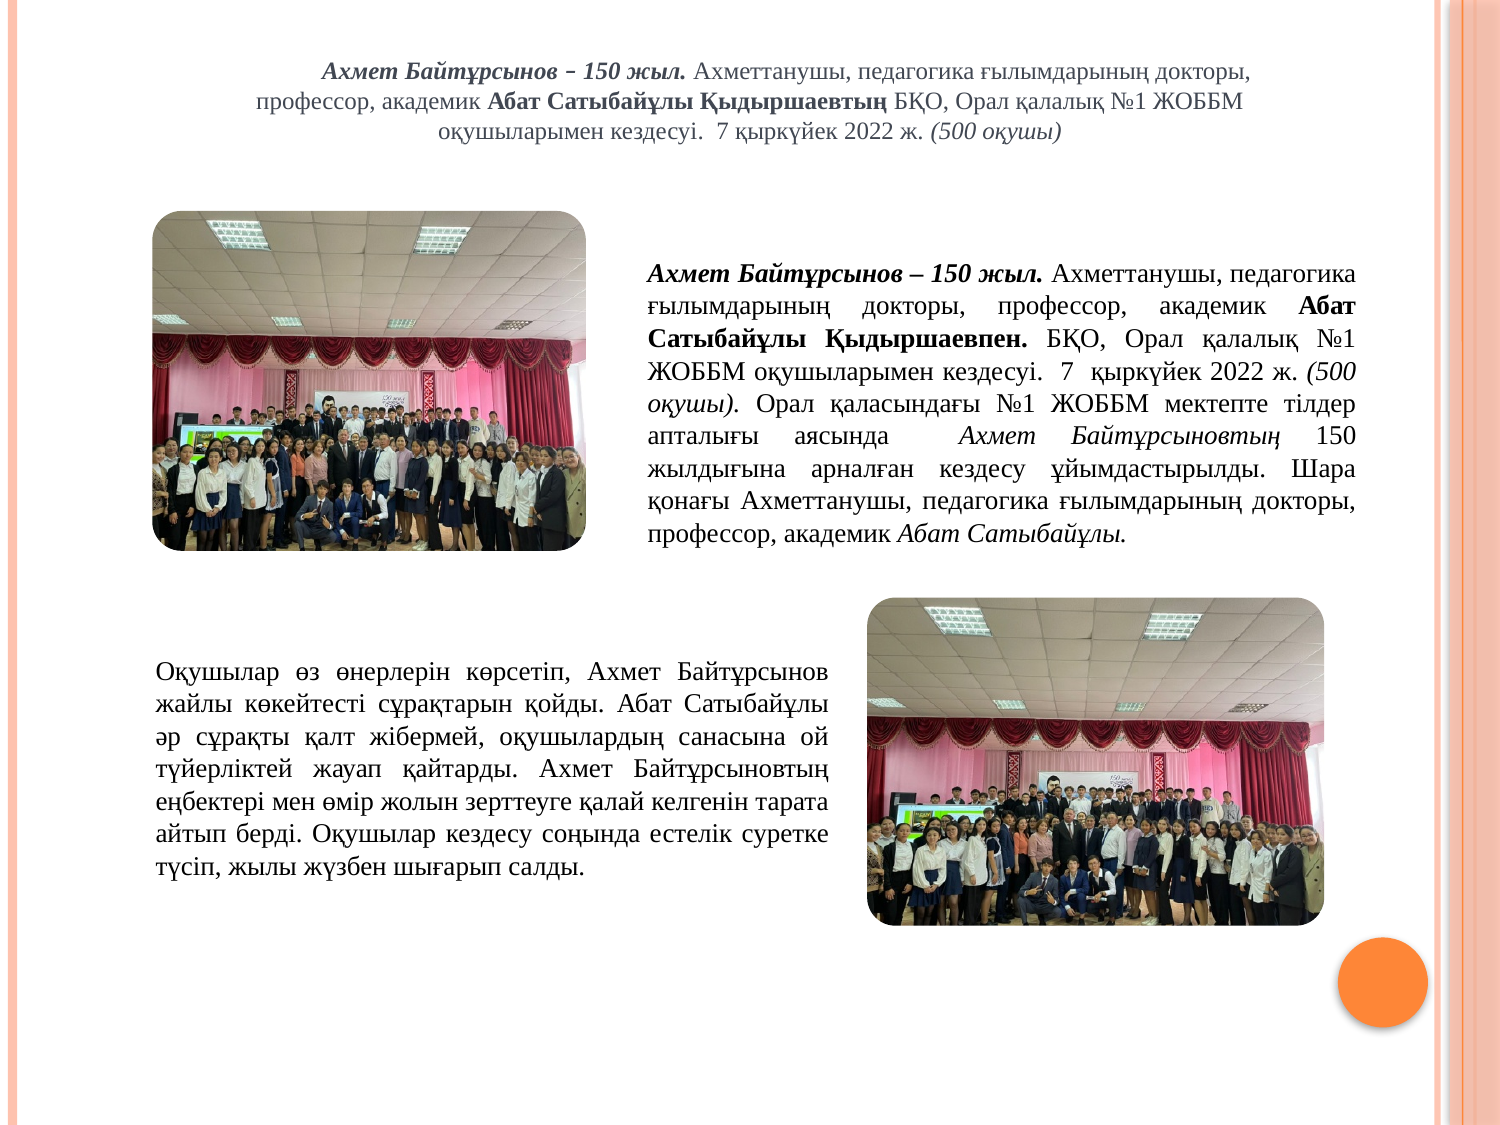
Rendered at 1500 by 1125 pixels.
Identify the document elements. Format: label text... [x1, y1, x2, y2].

text_box Ахмет Байтұрсынов – 150 жыл. Ахметтанушы, педагогика ғылымдарының докторы, профессор, академик Абат Сатыбайұлы Қыдыршаевпен. БҚО, Орал қалалық №1 ЖОББМ оқушыларымен кездесуі. 7 қыркүйек 2022 ж. (500 оқушы). Орал қаласындағы №1 ЖОББМ мектепте тілдер апталығы аясында Ахмет Байтұрсыновтың 150 жылдығына арналған кездесу ұйымдастырылды. Шара қонағы Ахметтанушы, педагогика ғылымдарының докторы, профессор, академик Абат Сатыбайұлы. [632, 247, 1372, 601]
text_box Оқушылар өз өнерлерін көрсетіп, Ахмет Байтұрсынов жайлы көкейтесті сұрақтарын қойды. Абат Сатыбайұлы әр сұрақты қалт жібермей, оқушылардың санасына ой түйерліктей жауап қайтарды. Ахмет Байтұрсыновтың еңбектері мен өмір жолын зерттеуге қалай келгенін тарата айтып берді. Оқушылар кездесу соңында естелік суретке түсіп, жылы жүзбен шығарып салды. [140, 645, 844, 889]
picture [866, 597, 1325, 927]
text_box Ахмет Байтұрсынов – 150 жыл. Ахметтанушы, педагогика ғылымдарының докторы, профессор, академик Абат Сатыбайұлы Қыдыршаевтың БҚО, Орал қалалық №1 ЖОББМ оқушыларымен кездесуі. 7 қыркүйек 2022 ж. (500 оқушы) [199, 46, 1301, 152]
picture [151, 210, 587, 552]
